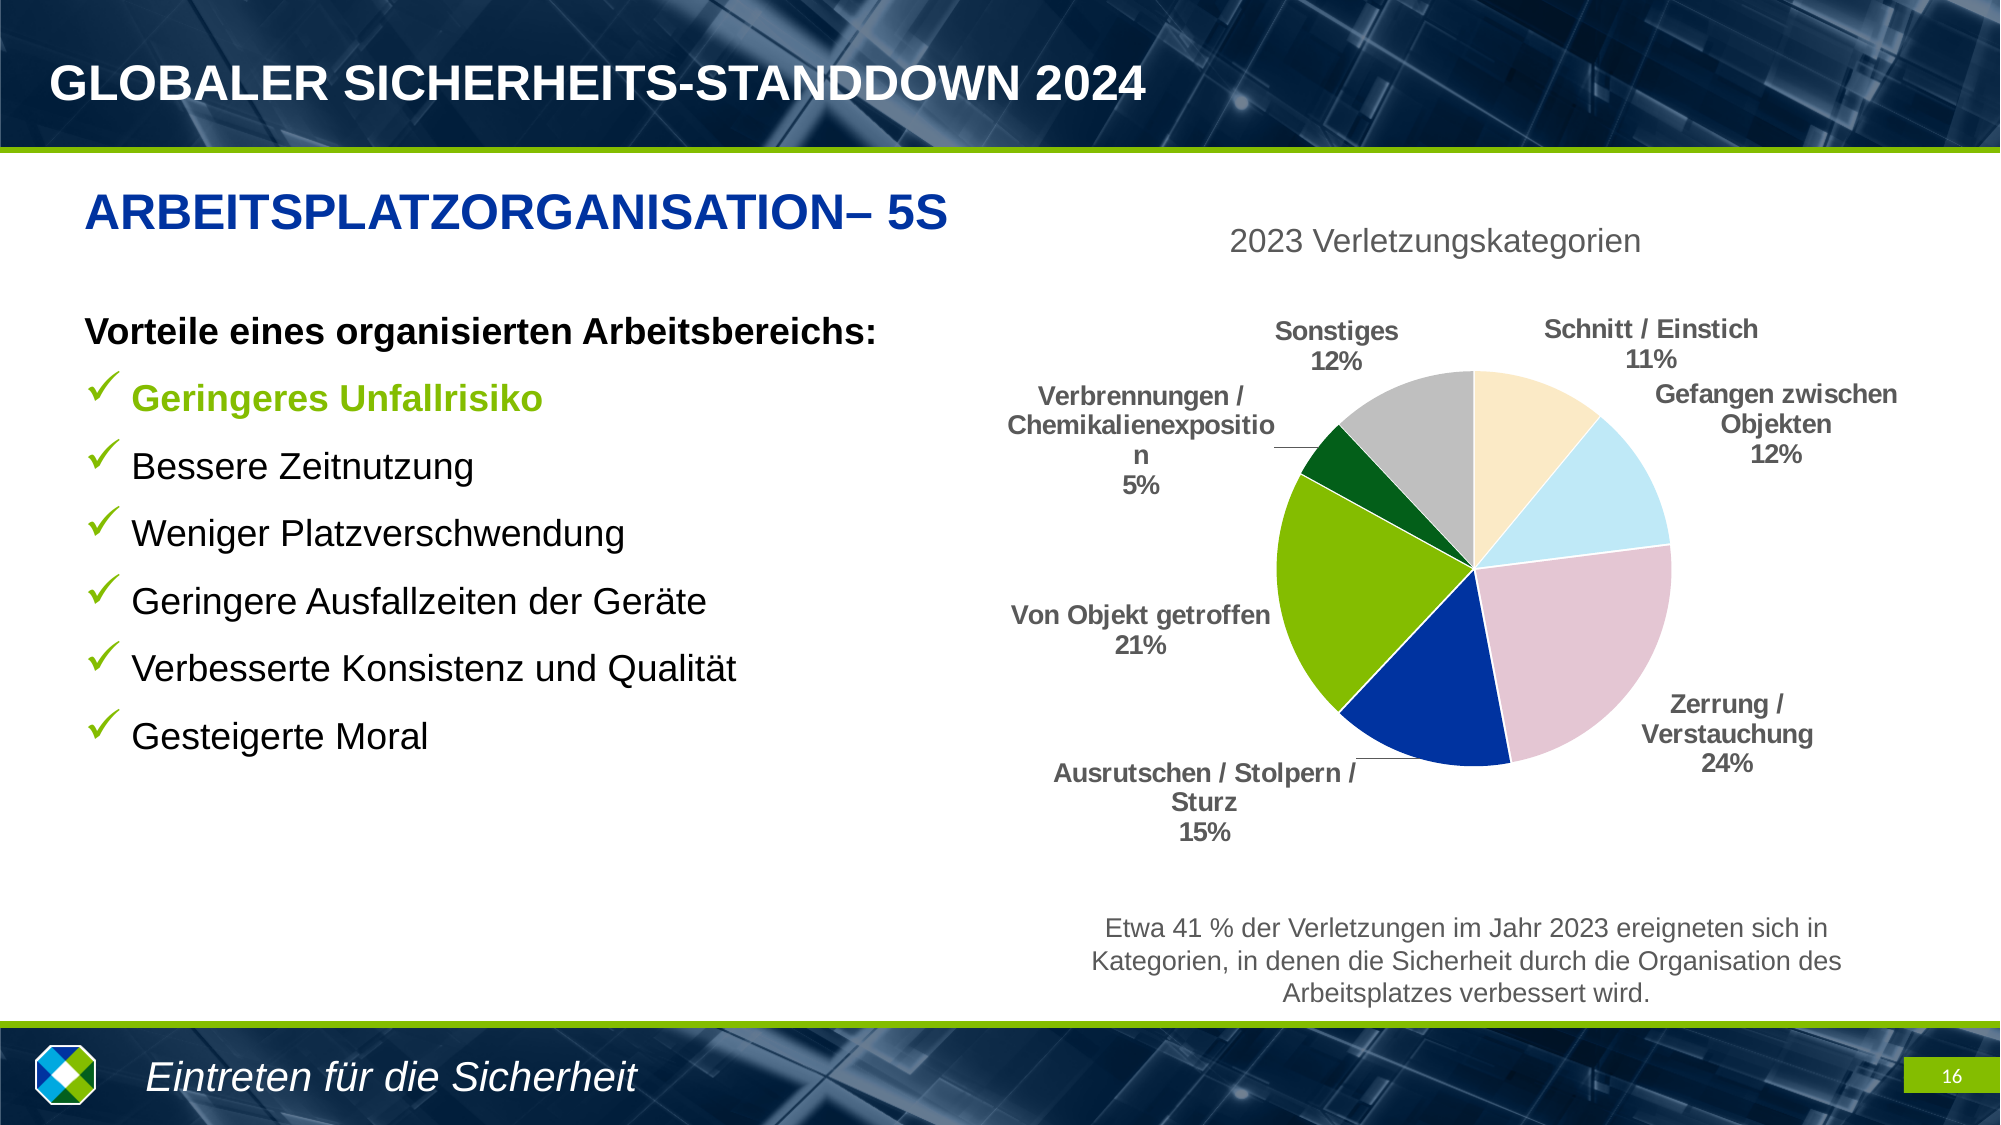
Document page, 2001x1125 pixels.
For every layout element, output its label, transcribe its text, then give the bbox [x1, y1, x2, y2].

picture [0, 0, 2000, 147]
text_box Etwa 41 % der Verletzungen im Jahr 2023 ereigneten sich in Kategorien, in denen die Sicherheit durch die Organisation des Arbeitsplatzes verbessert wird. [1030, 903, 1903, 1048]
chart [944, 299, 2000, 871]
text_box 2023 Verletzungskategorien [1195, 211, 1676, 266]
picture [0, 1028, 2000, 1125]
text_box ARBEITSPLATZORGANISATION– 5S Vorteile eines organisierten Arbeitsbereichs: Geringeres Unfallrisiko Bessere Zeitnutzung Weniger Platzverschwendung Geringere Ausfallzeiten der Geräte Verbesserte Konsistenz und Qualität Gesteigerte Moral [69, 172, 1117, 810]
